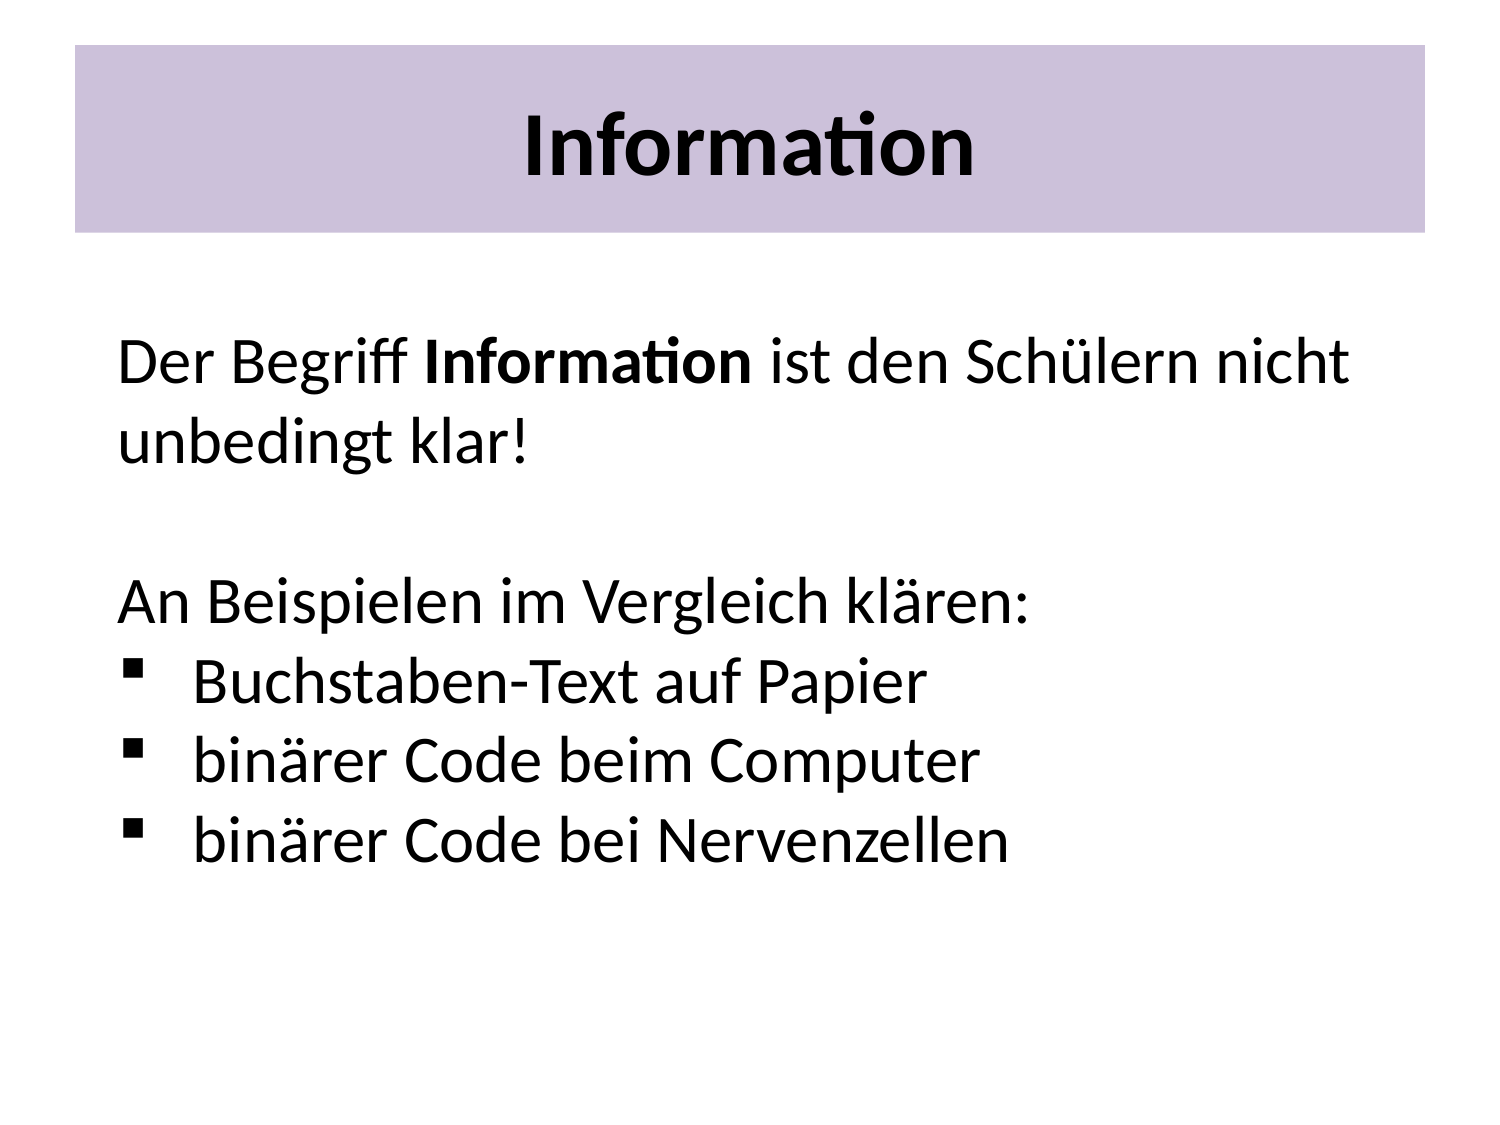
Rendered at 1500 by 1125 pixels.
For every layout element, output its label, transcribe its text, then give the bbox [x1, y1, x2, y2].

text_box Der Begriff Information ist den Schülern nicht unbedingt klar! An Beispielen im Vergleich klären: Buchstaben-Text auf Papier binärer Code beim Computer binärer Code bei Nervenzellen [103, 309, 1397, 884]
title Information [75, 45, 1425, 233]
